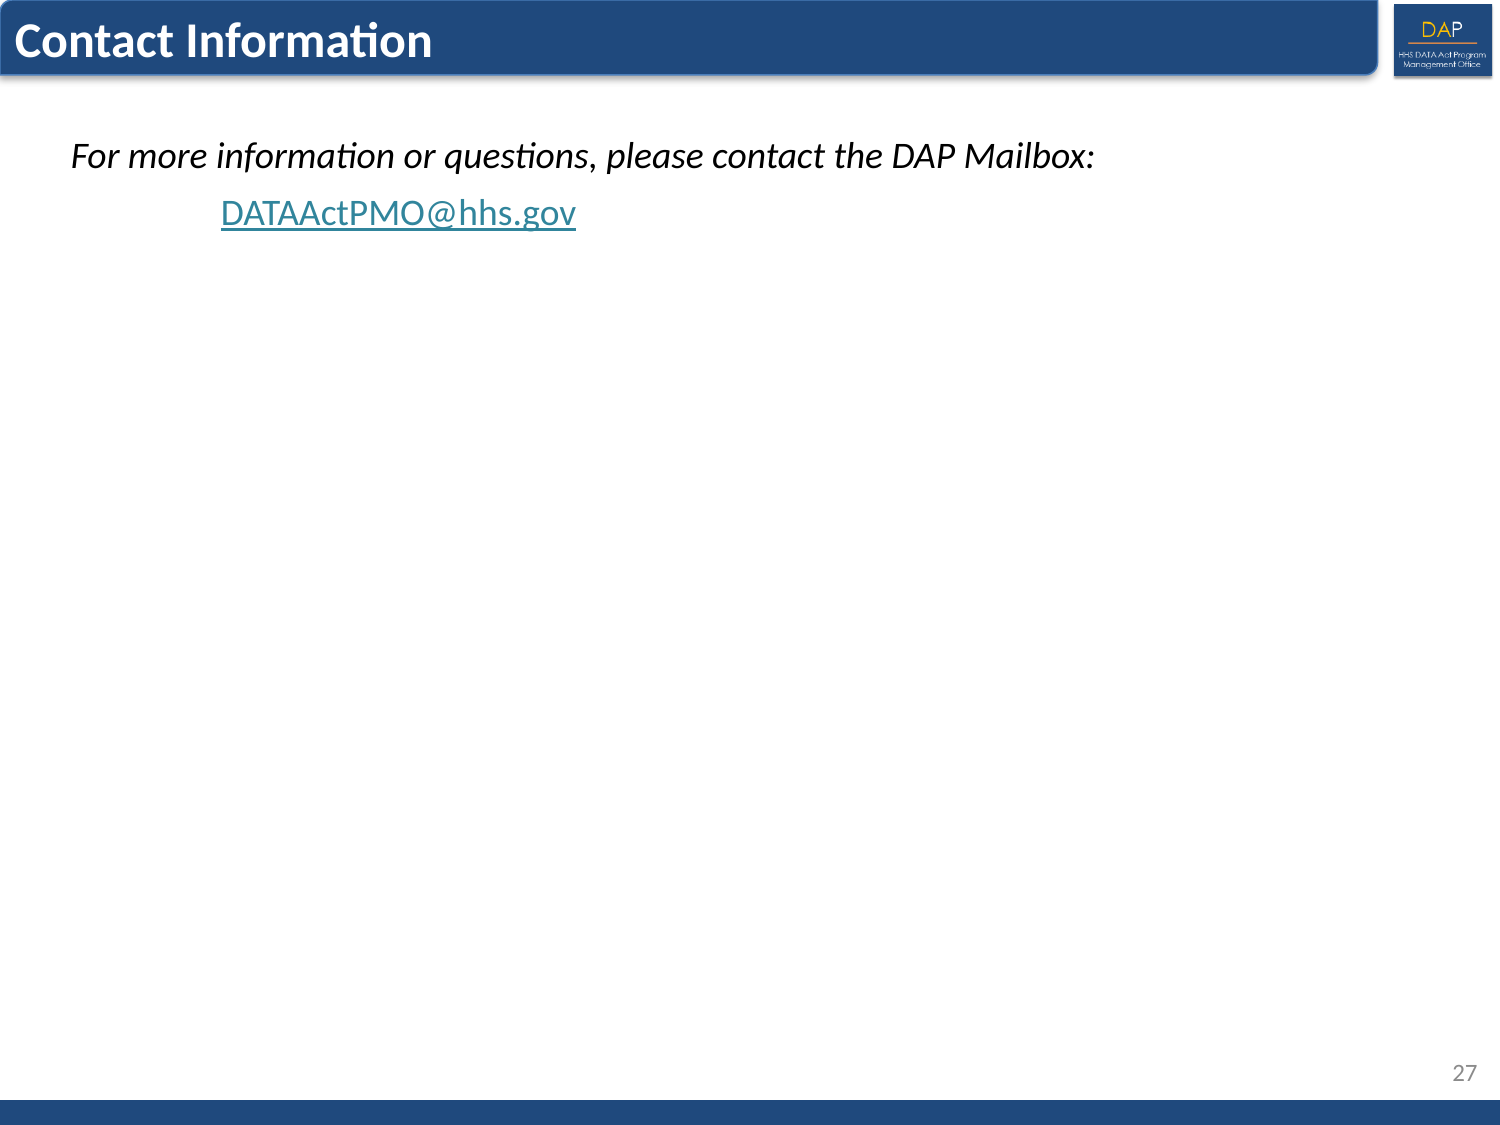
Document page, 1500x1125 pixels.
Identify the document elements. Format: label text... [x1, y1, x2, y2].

slide_number 27 [1142, 1042, 1493, 1102]
text_box For more information or questions, please contact the DAP Mailbox: DATAActPMO@hhs.gov [0, 123, 1250, 988]
picture [1387, 2, 1497, 82]
text_box Contact Information [0, 0, 1313, 75]
